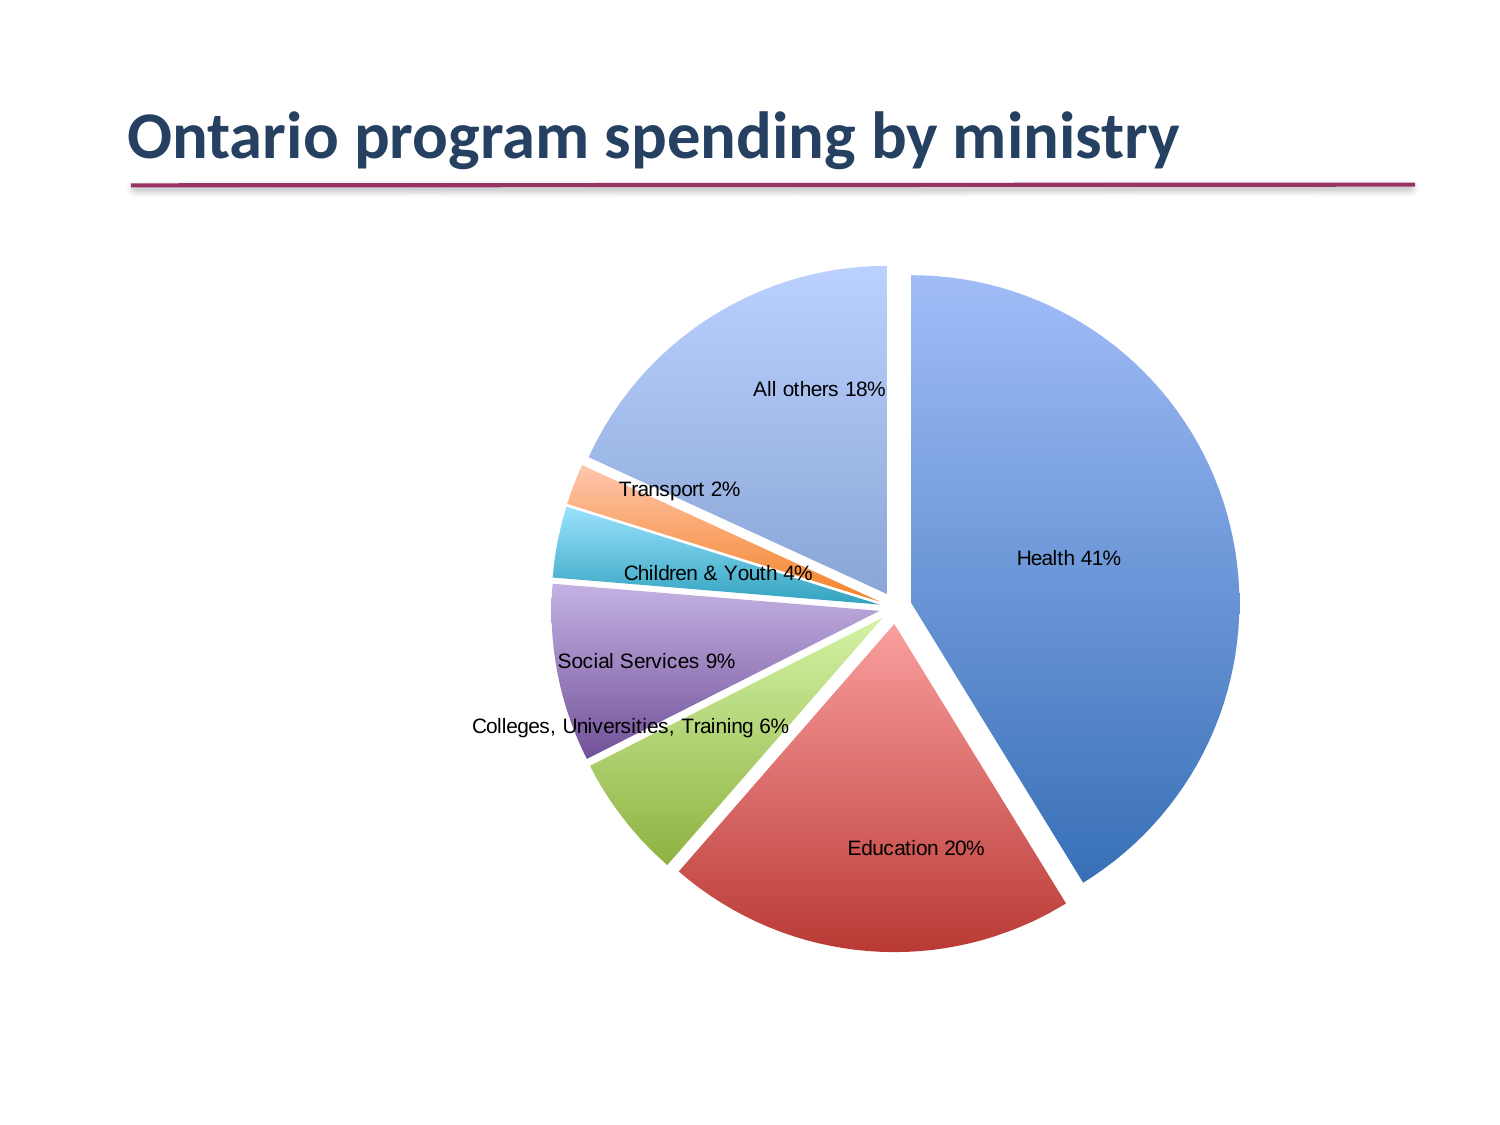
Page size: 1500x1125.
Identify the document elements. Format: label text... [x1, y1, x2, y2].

chart [246, 185, 1261, 1062]
text_box Ontario program spending by ministry [112, 78, 1471, 185]
